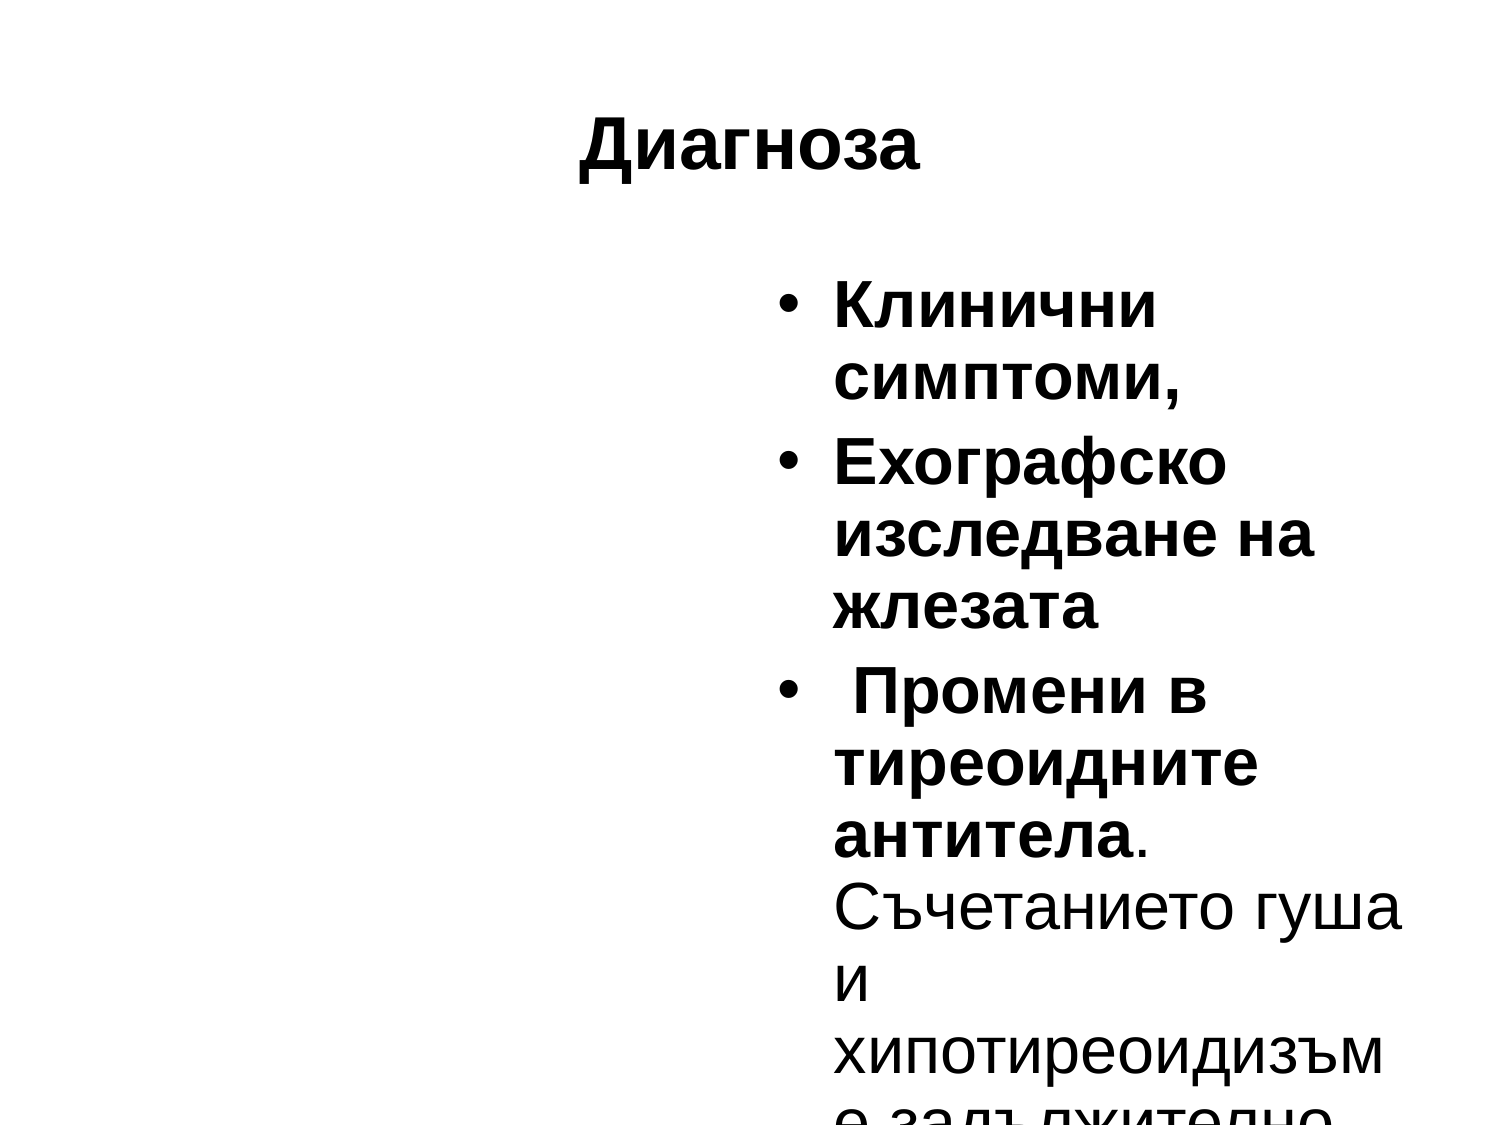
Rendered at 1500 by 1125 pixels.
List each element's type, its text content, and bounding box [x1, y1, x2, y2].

list Клинични симптоми, Ехографско изследване на жлезата Промени в тиреоидните антитела. Съчетанието гуша и хипотиреоидизъм е задължително основание за изследване на тиреоидните антитела. Антитиреоидните антитела ТРО, МАТ и ТАТ са положителни при около 95% от болните с тиреоидит на Хашимото. [762, 262, 1426, 1006]
title Диагноза [74, 45, 1426, 233]
